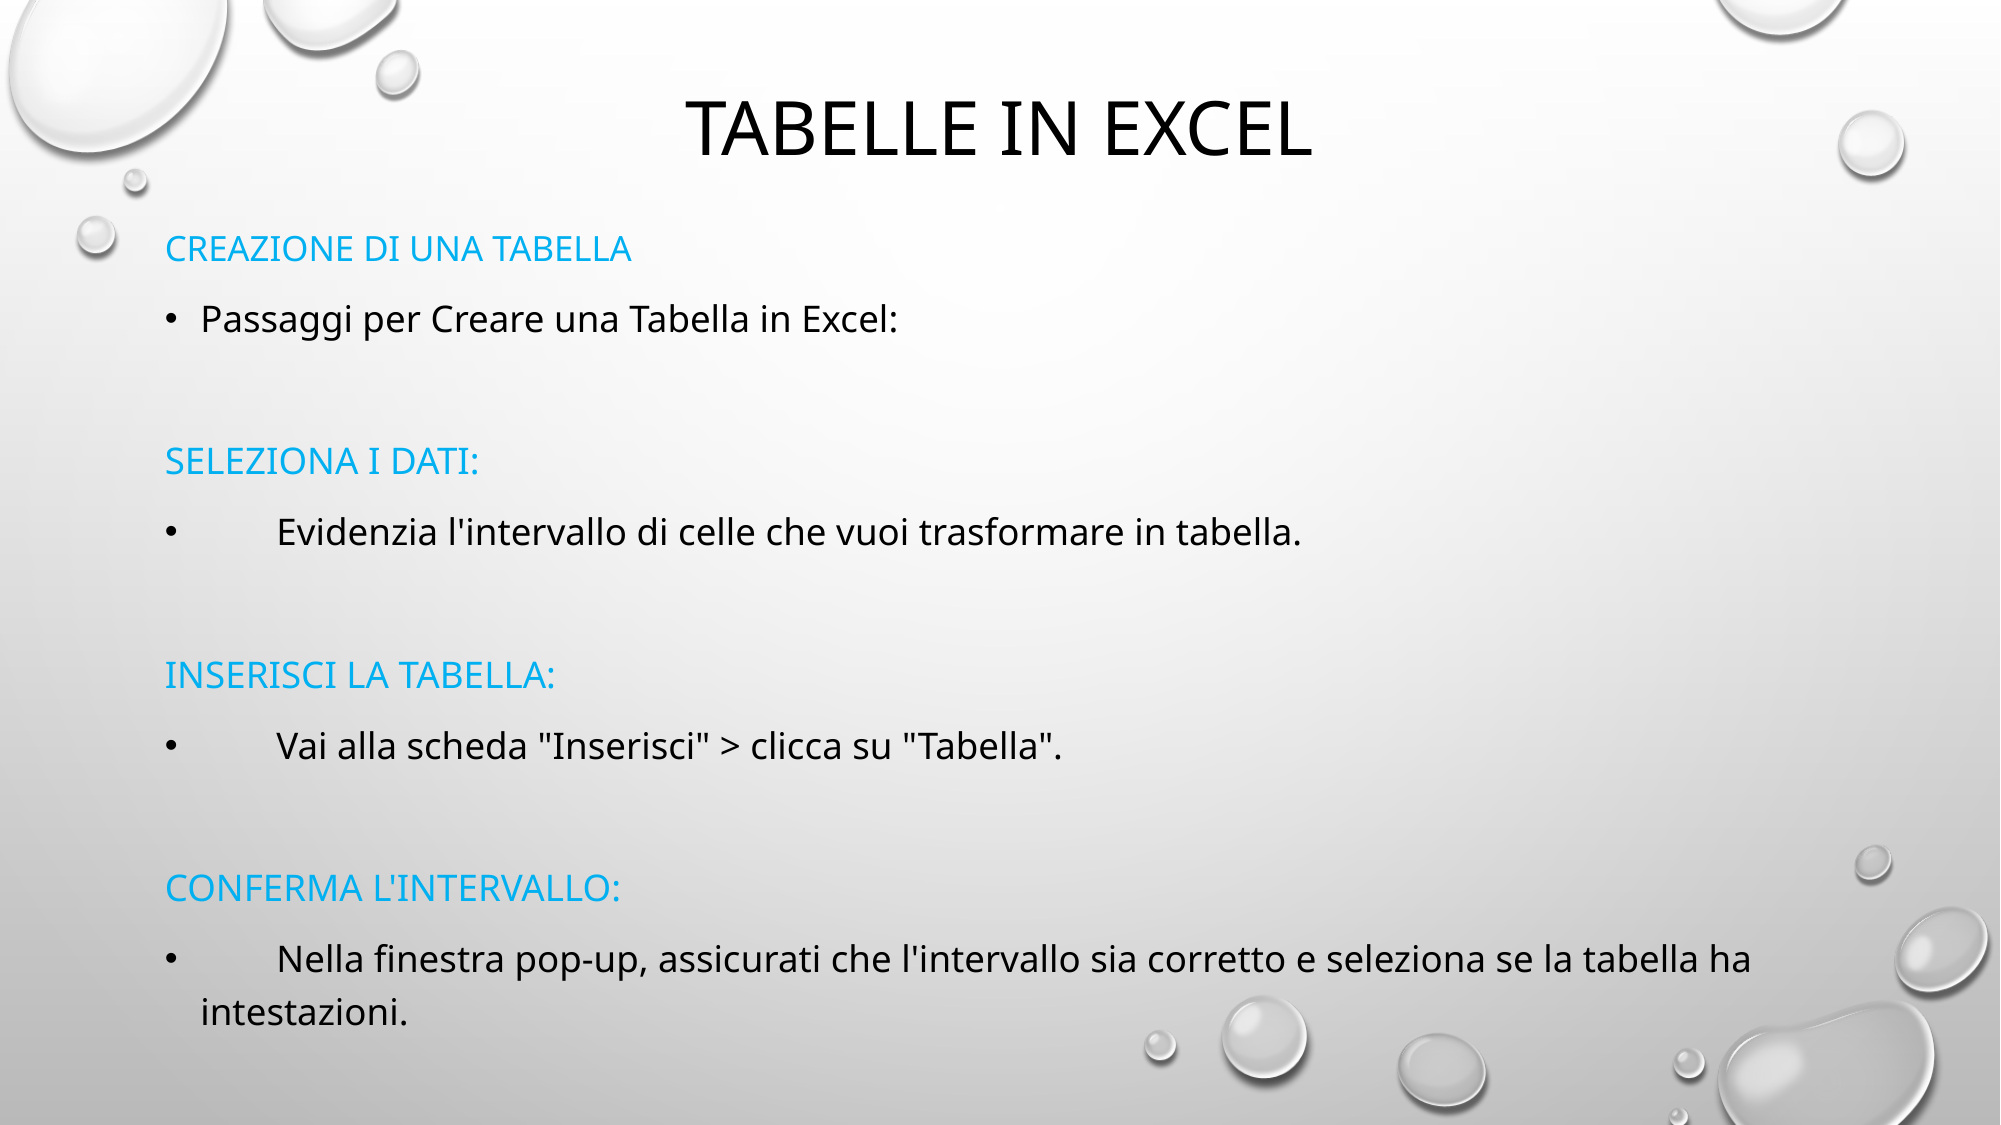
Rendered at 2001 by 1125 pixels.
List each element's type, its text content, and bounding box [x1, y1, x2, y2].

title Tabelle in Excel [149, 0, 1851, 262]
list Creazione di una Tabella Passaggi per Creare una Tabella in Excel: Seleziona i Dati: Evidenzia l'intervallo di celle che vuoi trasformare in tabella. Inserisci la Tabella: Vai alla scheda "Inserisci" > clicca su "Tabella". Conferma l'Intervallo: Nella finestra pop-up, assicurati che l'intervallo sia corretto e seleziona se la tabella ha intestazioni. [149, 211, 1850, 1042]
picture [0, 0, 2000, 1125]
